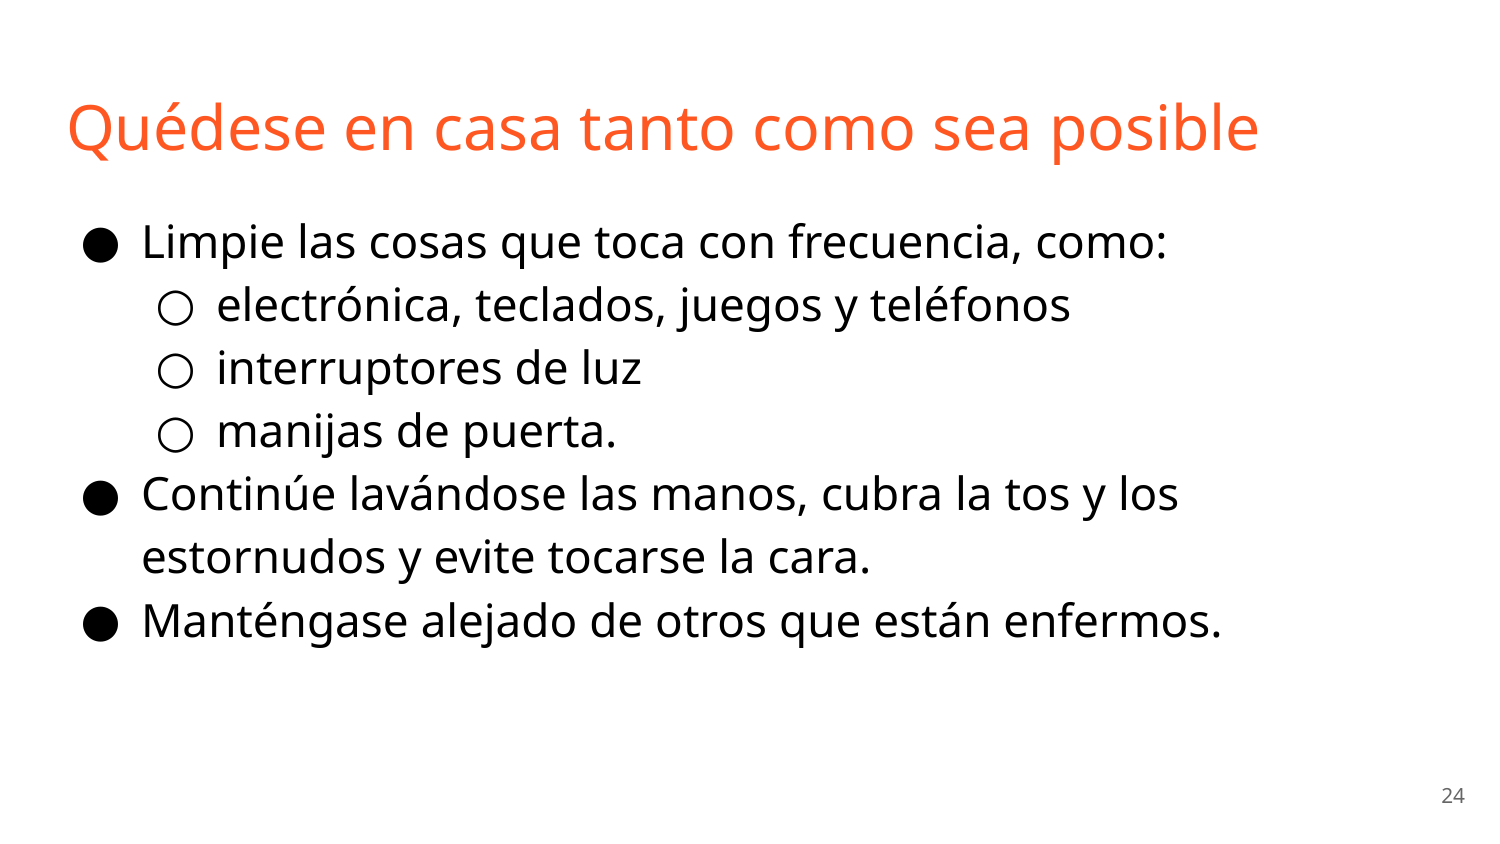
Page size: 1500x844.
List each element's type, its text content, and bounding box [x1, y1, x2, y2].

title Quédese en casa tanto como sea posible [51, 72, 1449, 167]
list Limpie las cosas que toca con frecuencia, como: electrónica, teclados, juegos y teléfonos interruptores de luz manijas de puerta. Continúe lavándose las manos, cubra la tos y los estornudos y evite tocarse la cara. Manténgase alejado de otros que están enfermos. [51, 189, 1449, 750]
slide_number 24 [1389, 764, 1480, 830]
